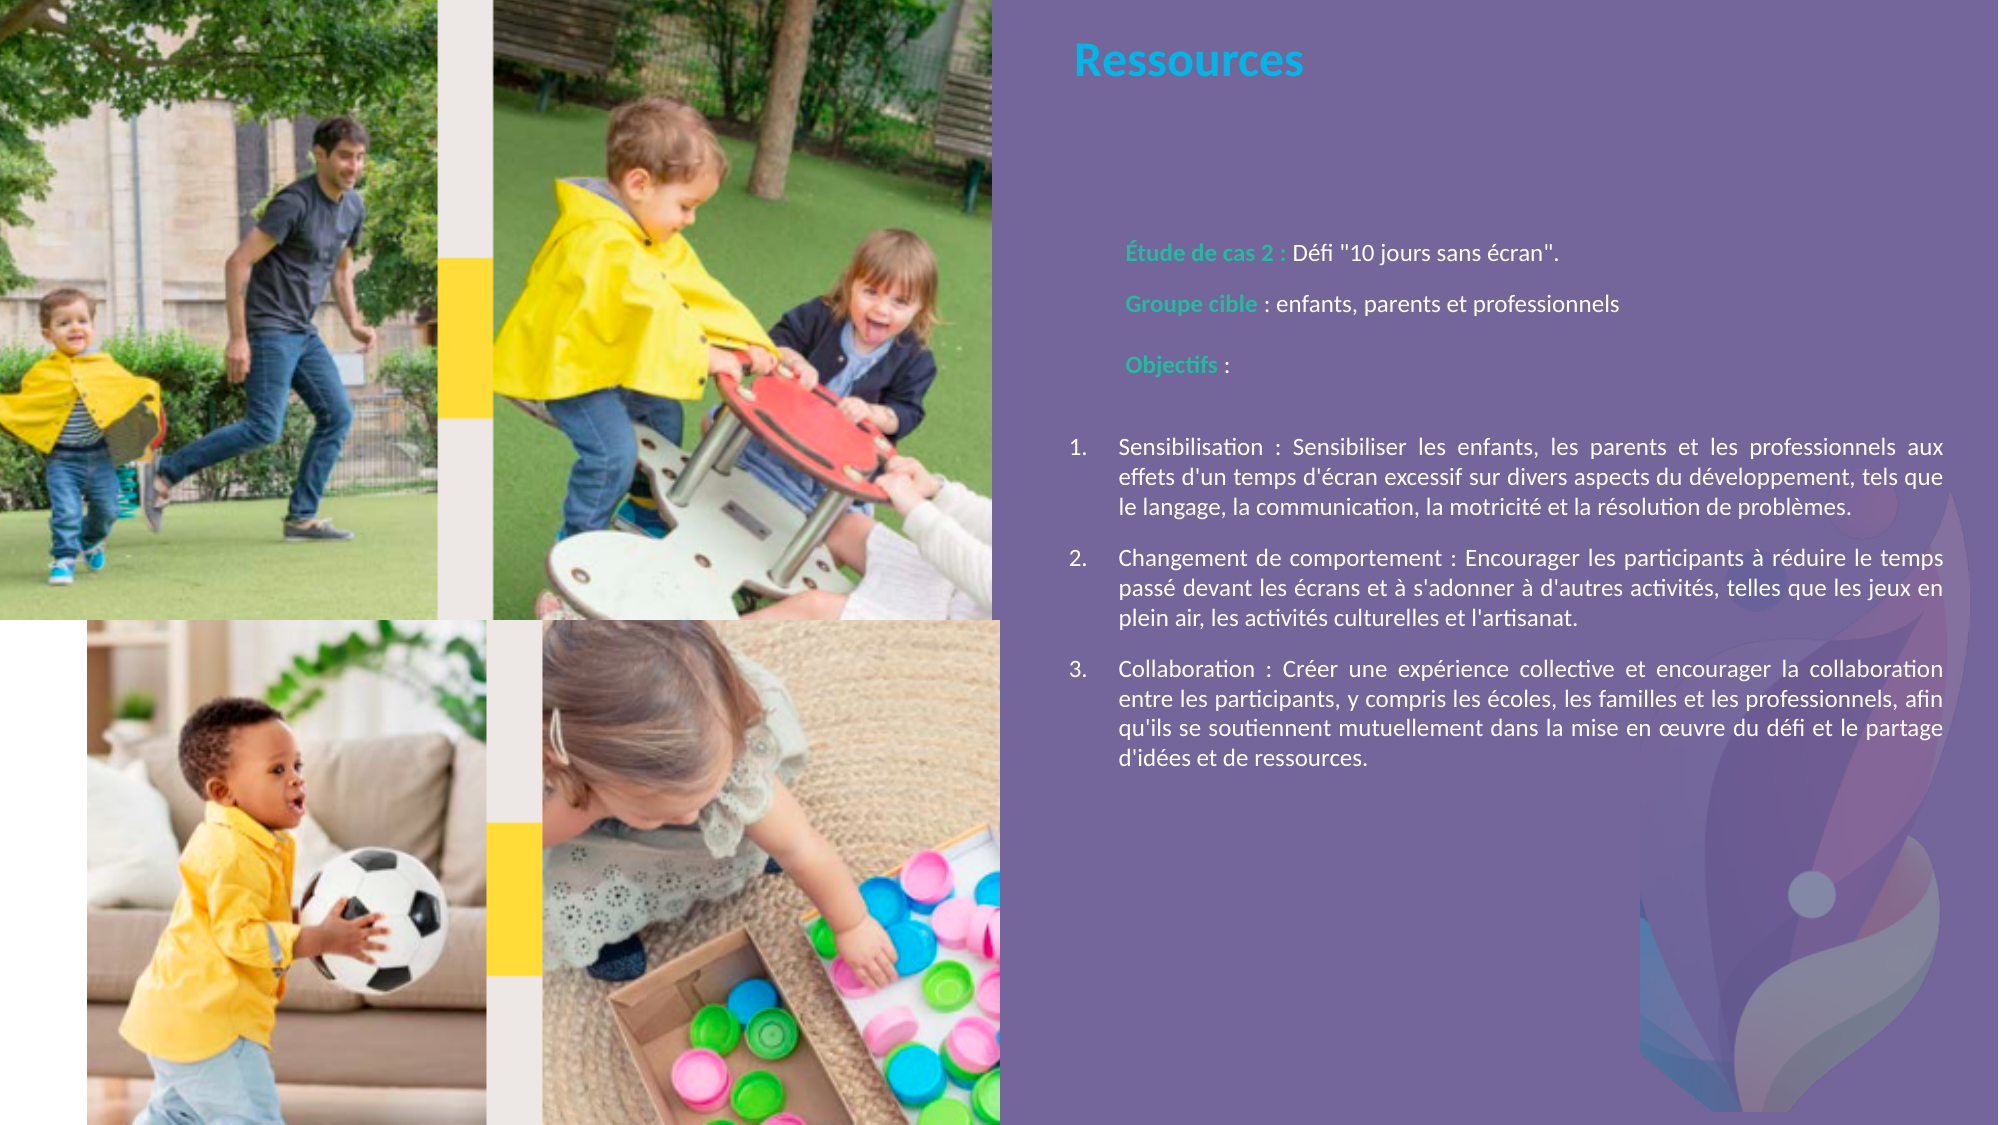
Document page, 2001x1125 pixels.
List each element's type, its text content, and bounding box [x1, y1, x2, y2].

list Étude de cas 2 : Défi "10 jours sans écran". Groupe cible : enfants, parents et professionnels Objectifs : Sensibilisation : Sensibiliser les enfants, les parents et les professionnels aux effets d'un temps d'écran excessif sur divers aspects du développement, tels que le langage, la communication, la motricité et la résolution de problèmes. Changement de comportement : Encourager les participants à réduire le temps passé devant les écrans et à s'adonner à d'autres activités, telles que les jeux en plein air, les activités culturelles et l'artisanat. Collaboration : Créer une expérience collective et encourager la collaboration entre les participants, y compris les écoles, les familles et les professionnels, afin qu'ils se soutiennent mutuellement dans la mise en œuvre du défi et le partage d'idées et de ressources. [1047, 229, 1961, 886]
picture [0, 0, 1001, 1125]
list Ressources [1059, 25, 2000, 189]
